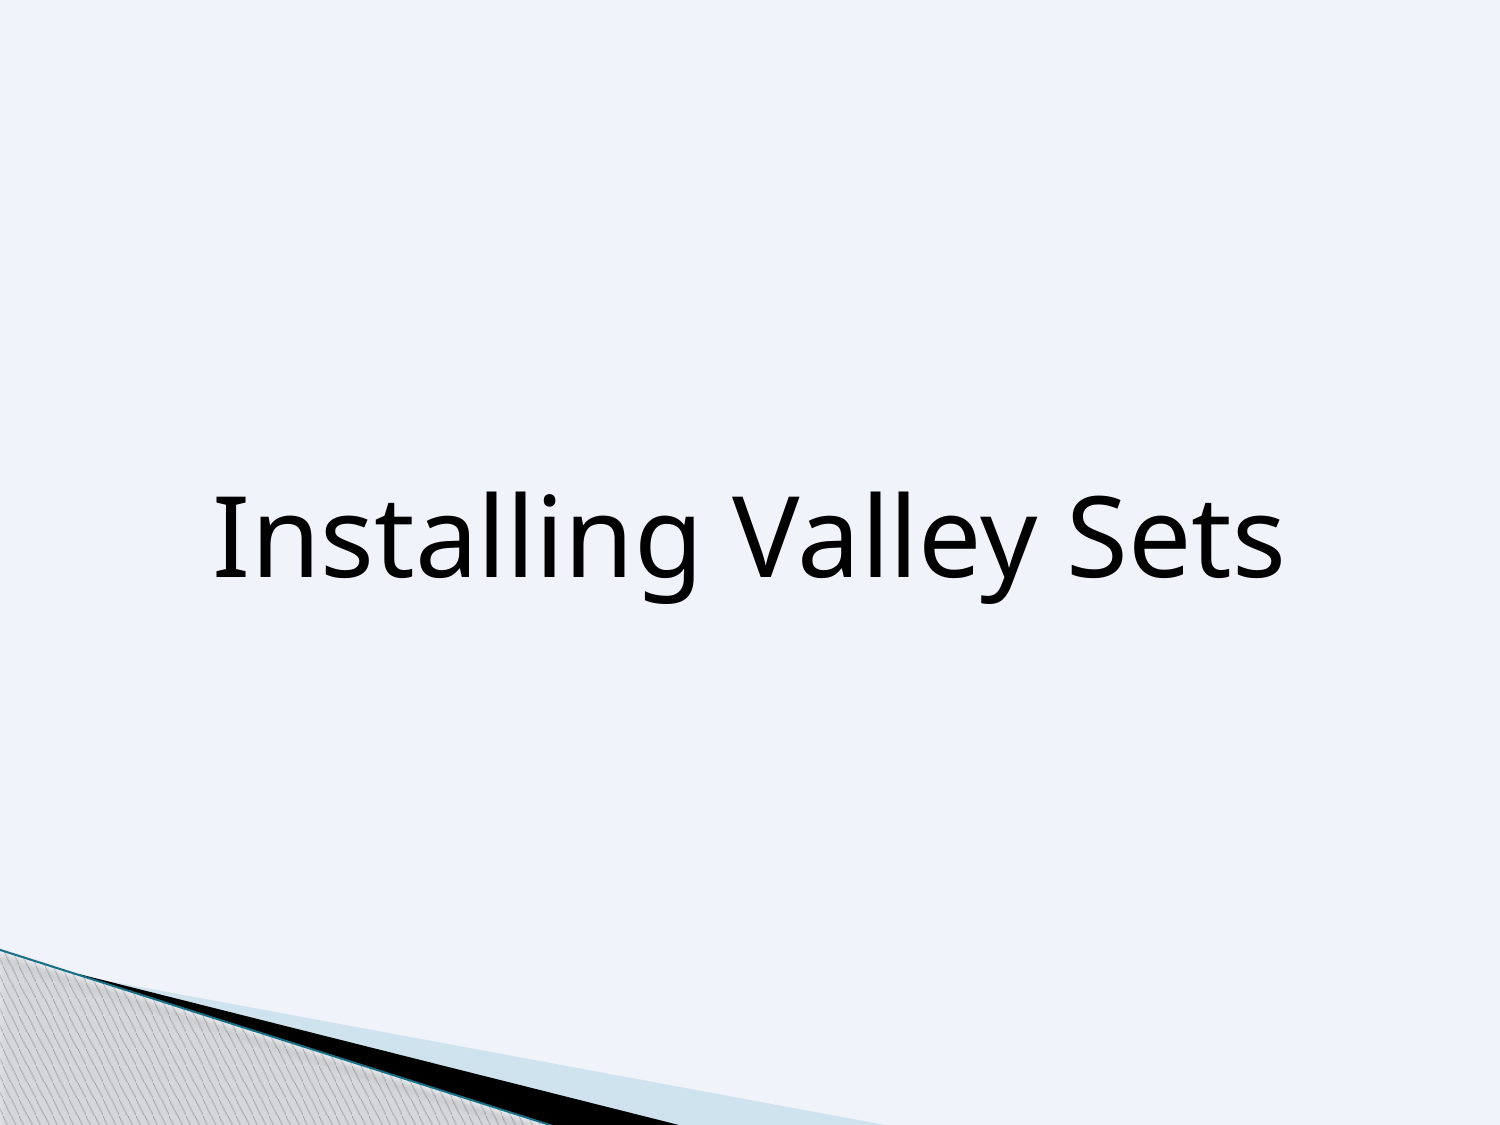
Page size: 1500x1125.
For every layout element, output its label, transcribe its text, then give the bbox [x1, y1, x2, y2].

text_box Installing Valley Sets [0, 457, 1500, 608]
